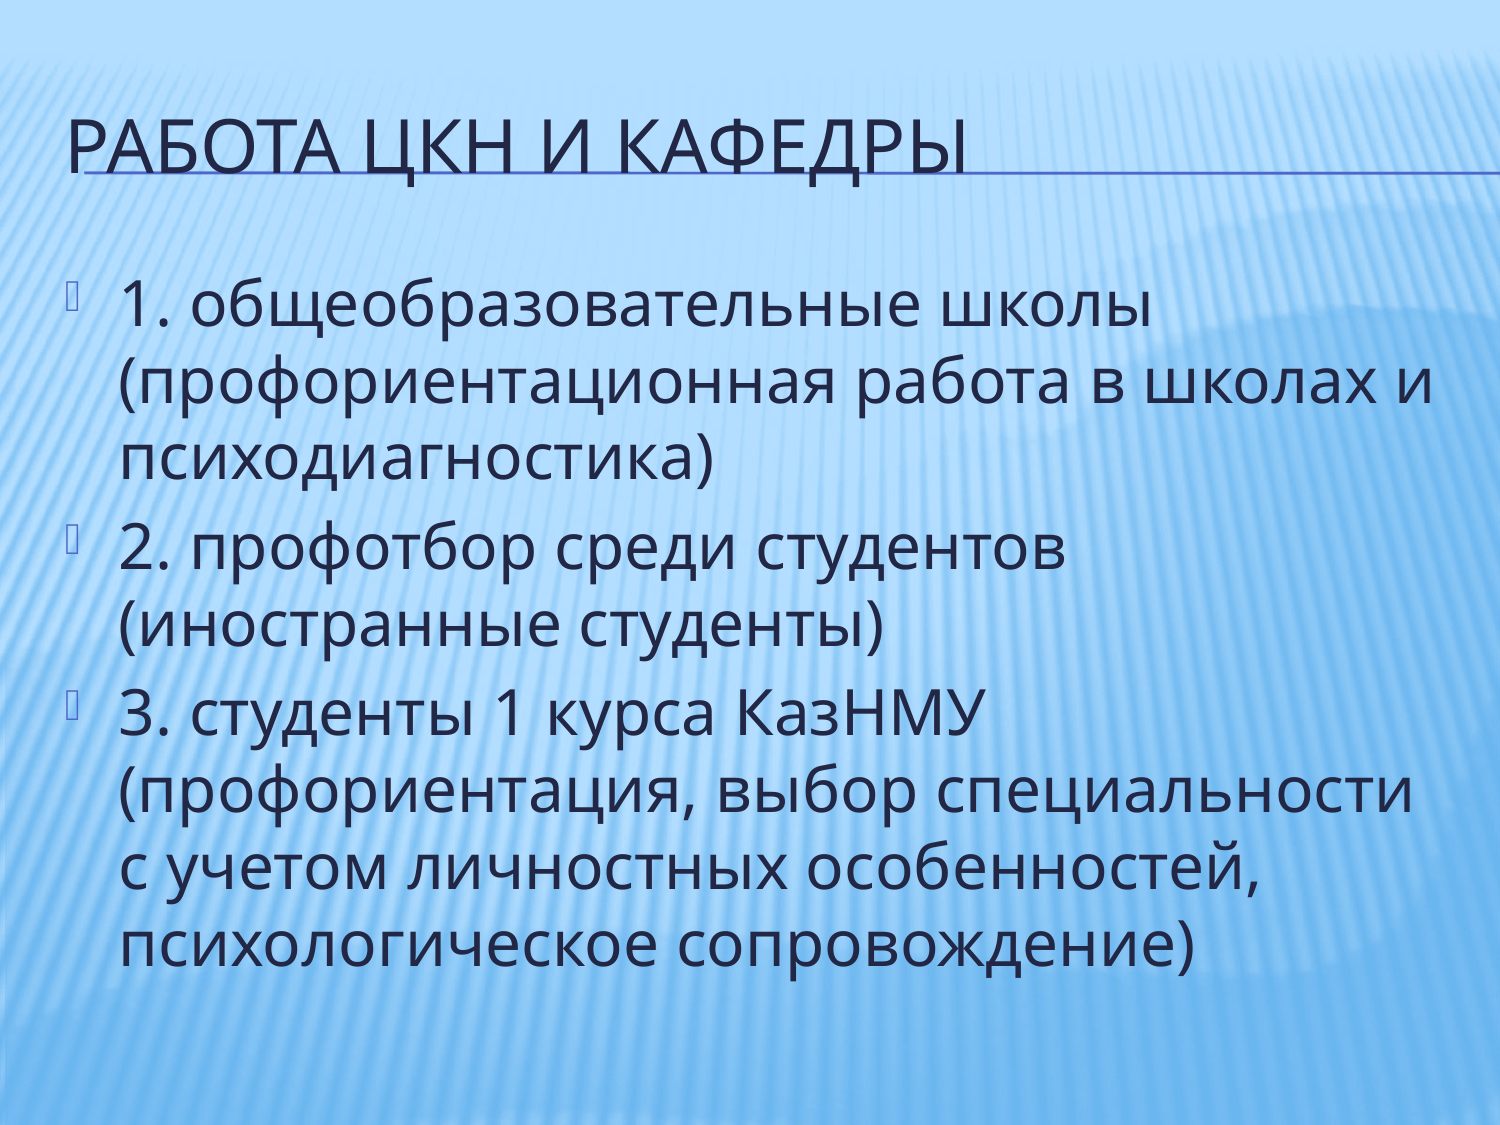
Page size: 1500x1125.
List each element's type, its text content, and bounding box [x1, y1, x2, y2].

list 1. общеобразовательные школы (профориентационная работа в школах и психодиагностика) 2. профотбор среди студентов (иностранные студенты) 3. студенты 1 курса КазНМУ (профориентация, выбор специальности с учетом личностных особенностей, психологическое сопровождение) [50, 254, 1475, 998]
title Работа ЦКН и кафедры [50, 75, 1475, 213]
